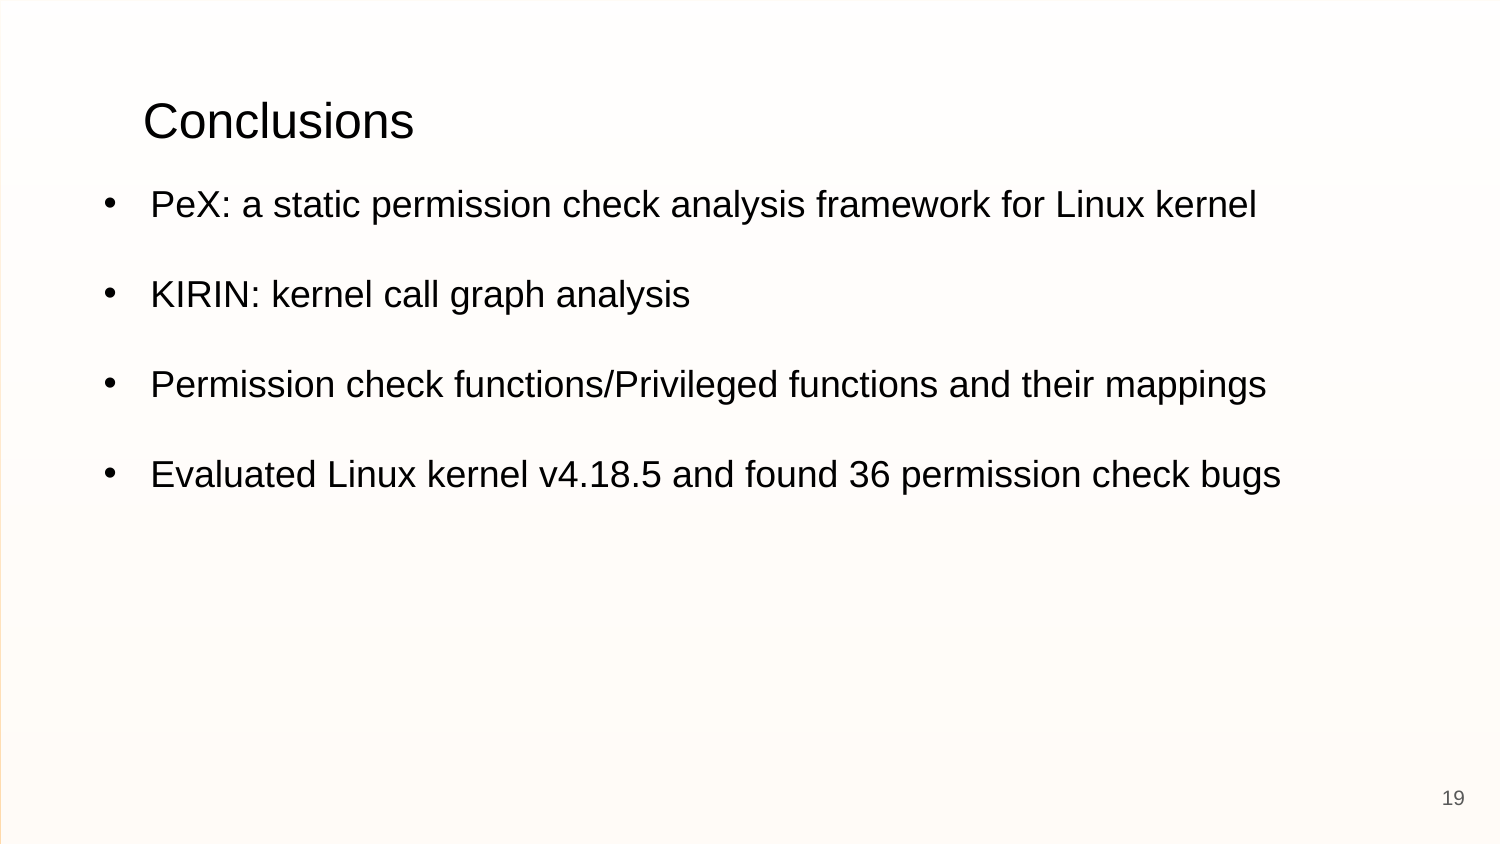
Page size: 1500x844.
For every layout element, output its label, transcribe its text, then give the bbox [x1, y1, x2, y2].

text_box Conclusions [128, 80, 430, 127]
text_box PeX: a static permission check analysis framework for Linux kernel KIRIN: kernel call graph analysis Permission check functions/Privileged functions and their mappings Evaluated Linux kernel v4.18.5 and found 36 permission check bugs [88, 127, 1352, 503]
slide_number 19 [1389, 764, 1480, 830]
